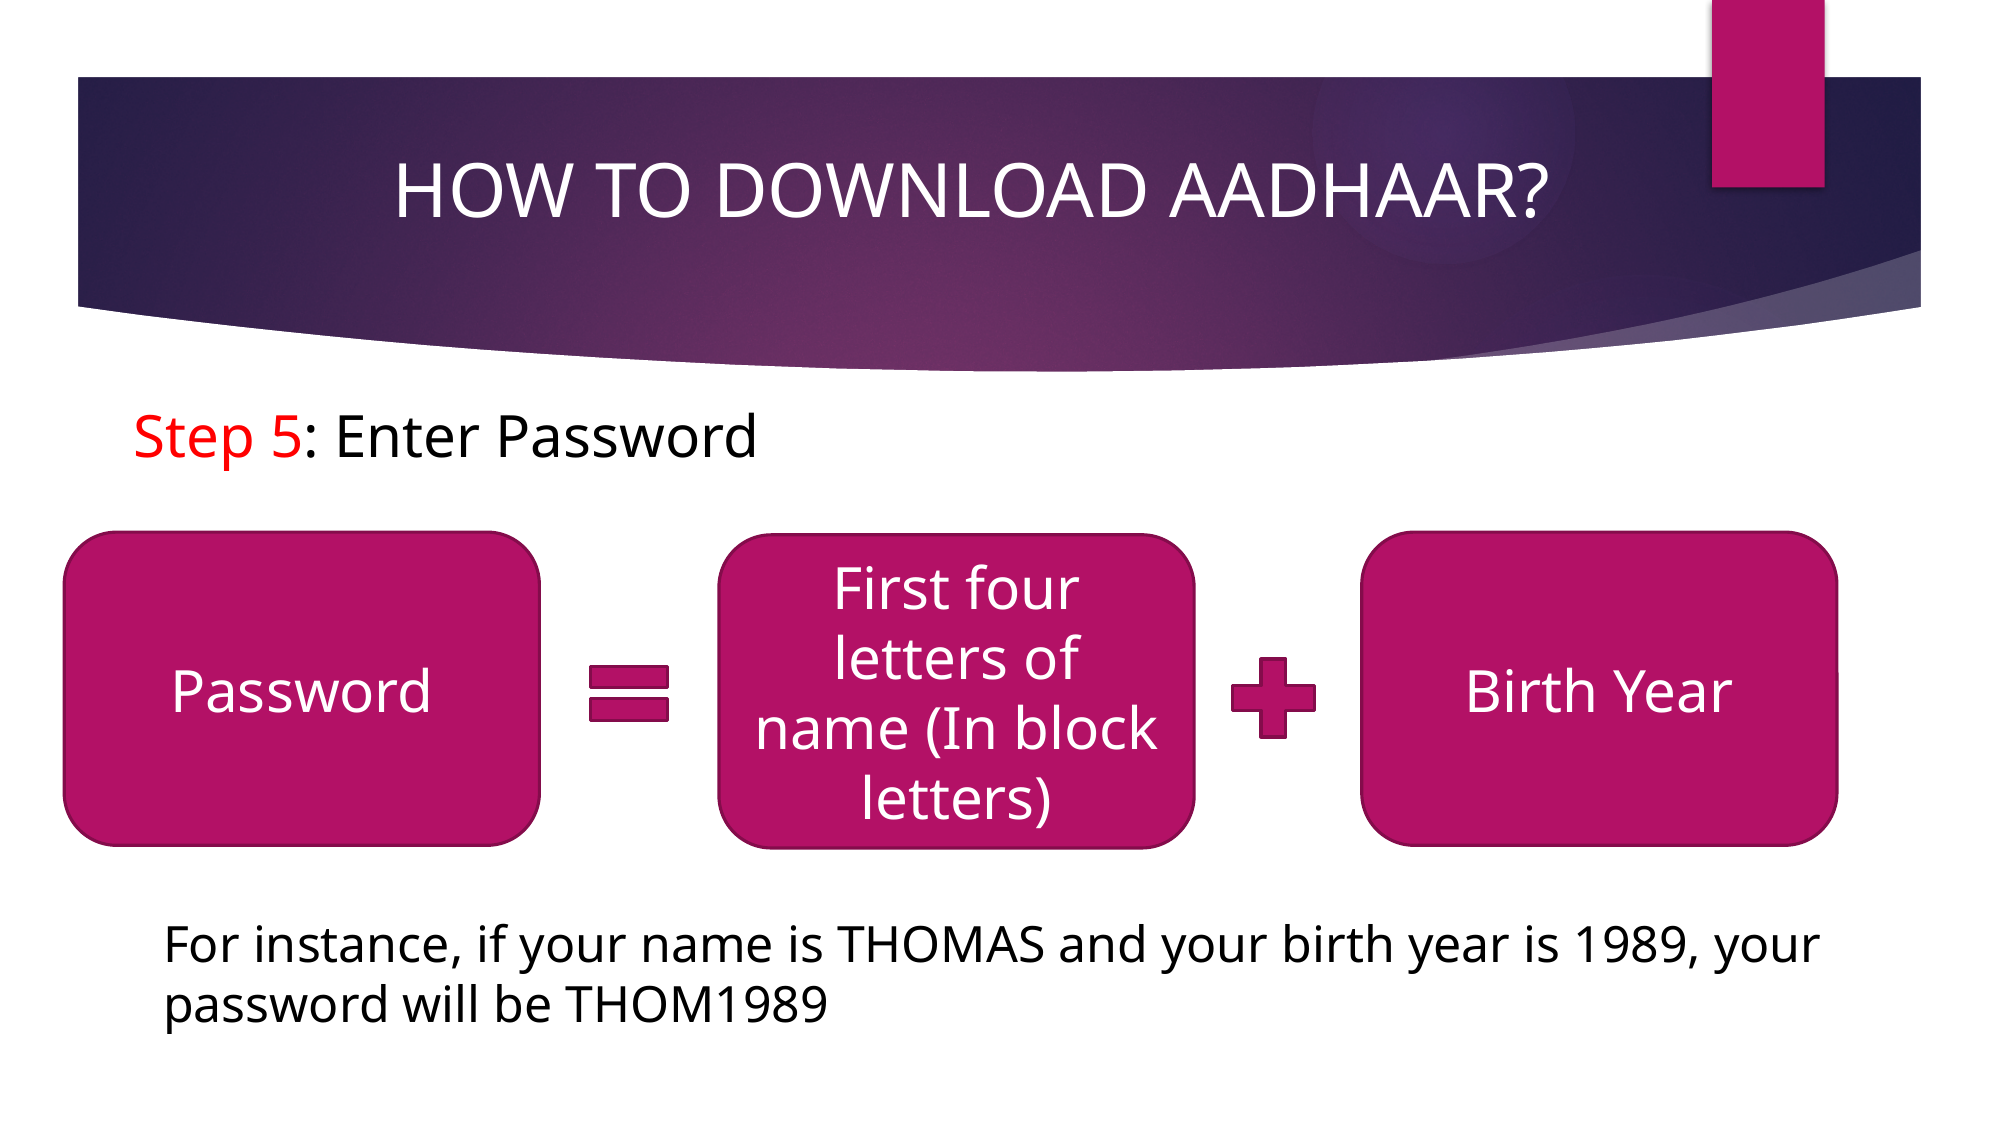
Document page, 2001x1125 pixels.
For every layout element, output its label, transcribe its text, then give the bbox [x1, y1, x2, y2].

text_box [589, 697, 669, 722]
text_box [1231, 657, 1316, 739]
text_box Step 5: Enter Password [118, 392, 1885, 477]
text_box First four letters of name (In block letters) [717, 533, 1196, 850]
text_box Password [62, 530, 541, 847]
text_box [589, 665, 669, 689]
text_box Birth Year [1360, 530, 1839, 847]
text_box For instance, if your name is THOMAS and your birth year is 1989, your password will be THOM1989 [148, 904, 1857, 1040]
text_box How to download aadhaar? [135, 145, 1809, 276]
